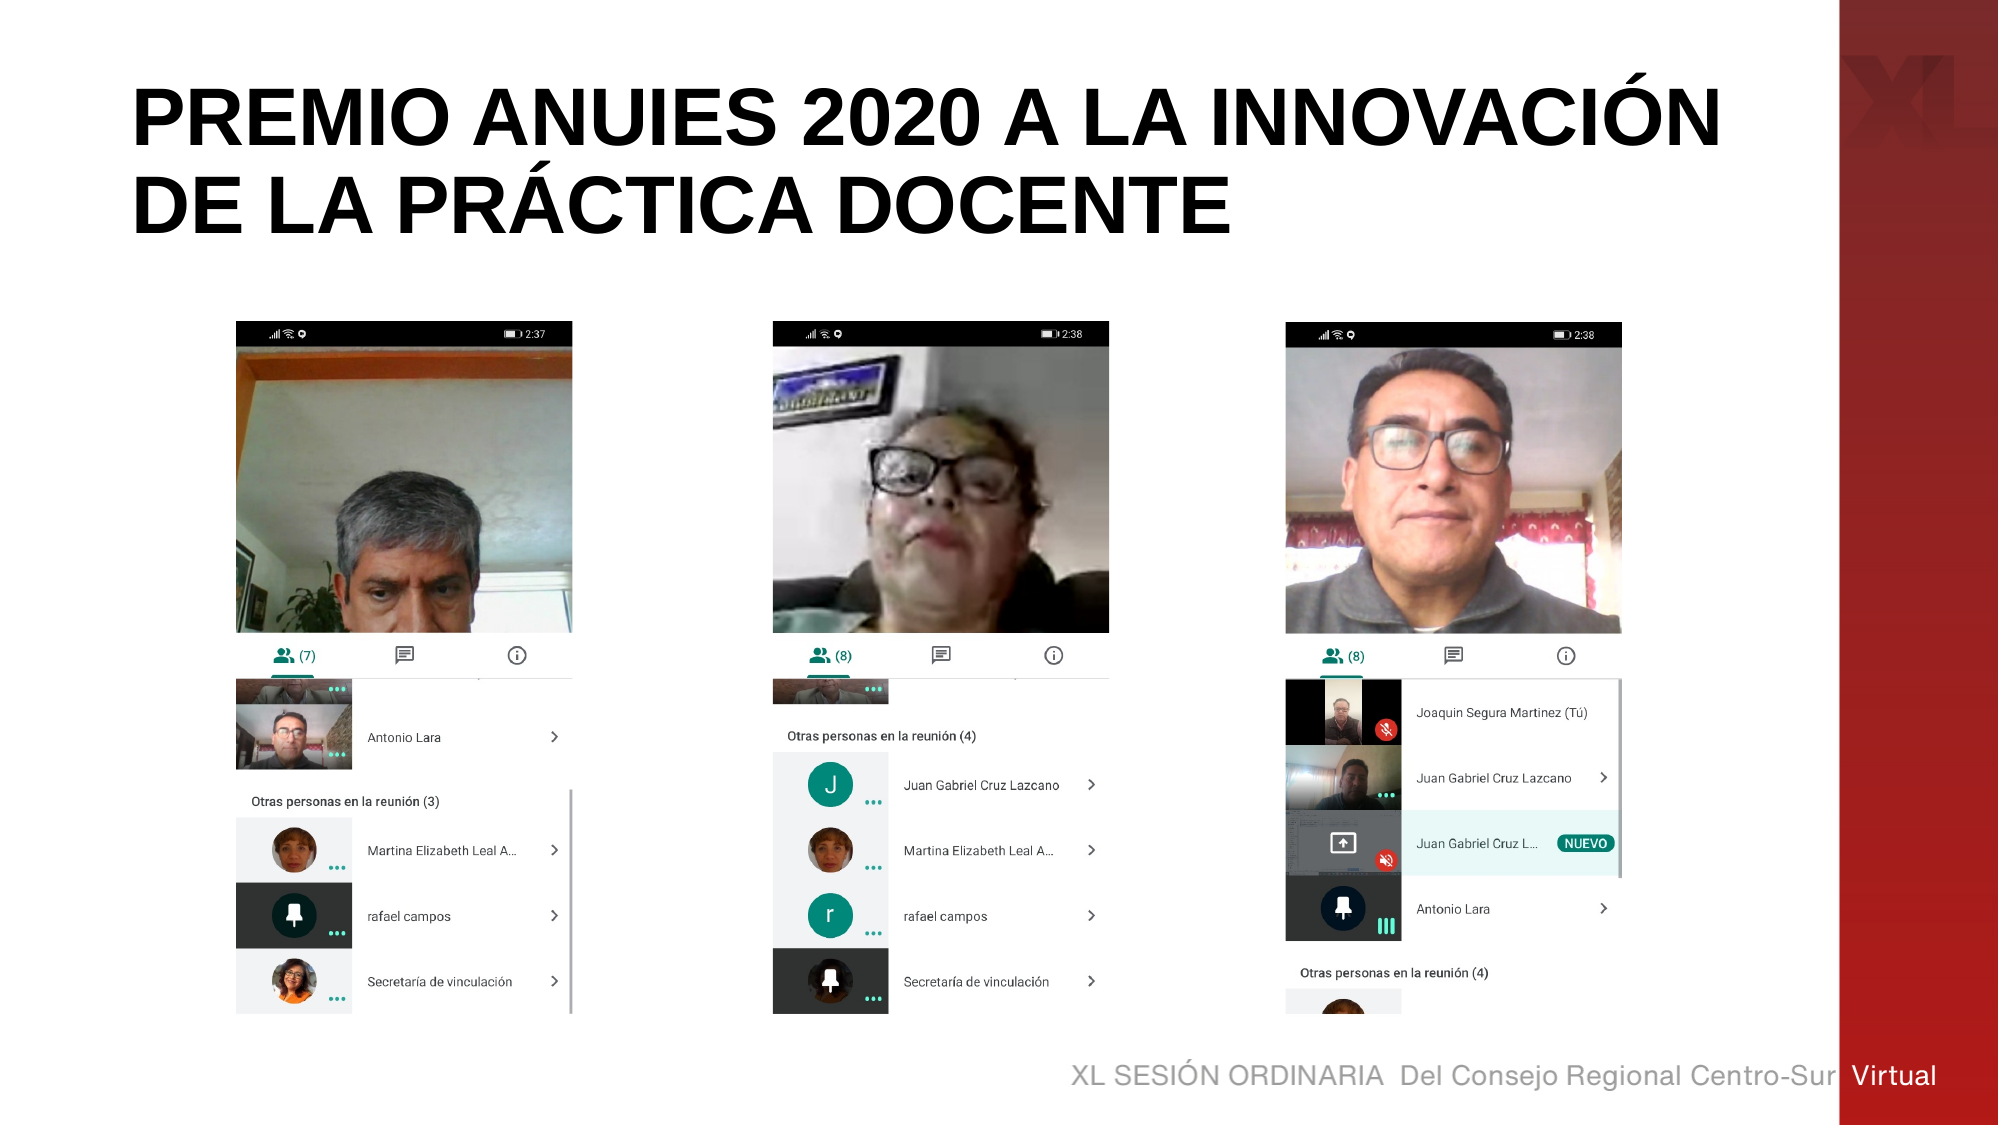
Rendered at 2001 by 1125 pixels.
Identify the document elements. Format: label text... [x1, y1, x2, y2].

title Premio ANUIES 2020 a la innovación de la práctica docente [116, 54, 1766, 272]
picture [0, 0, 2001, 1125]
